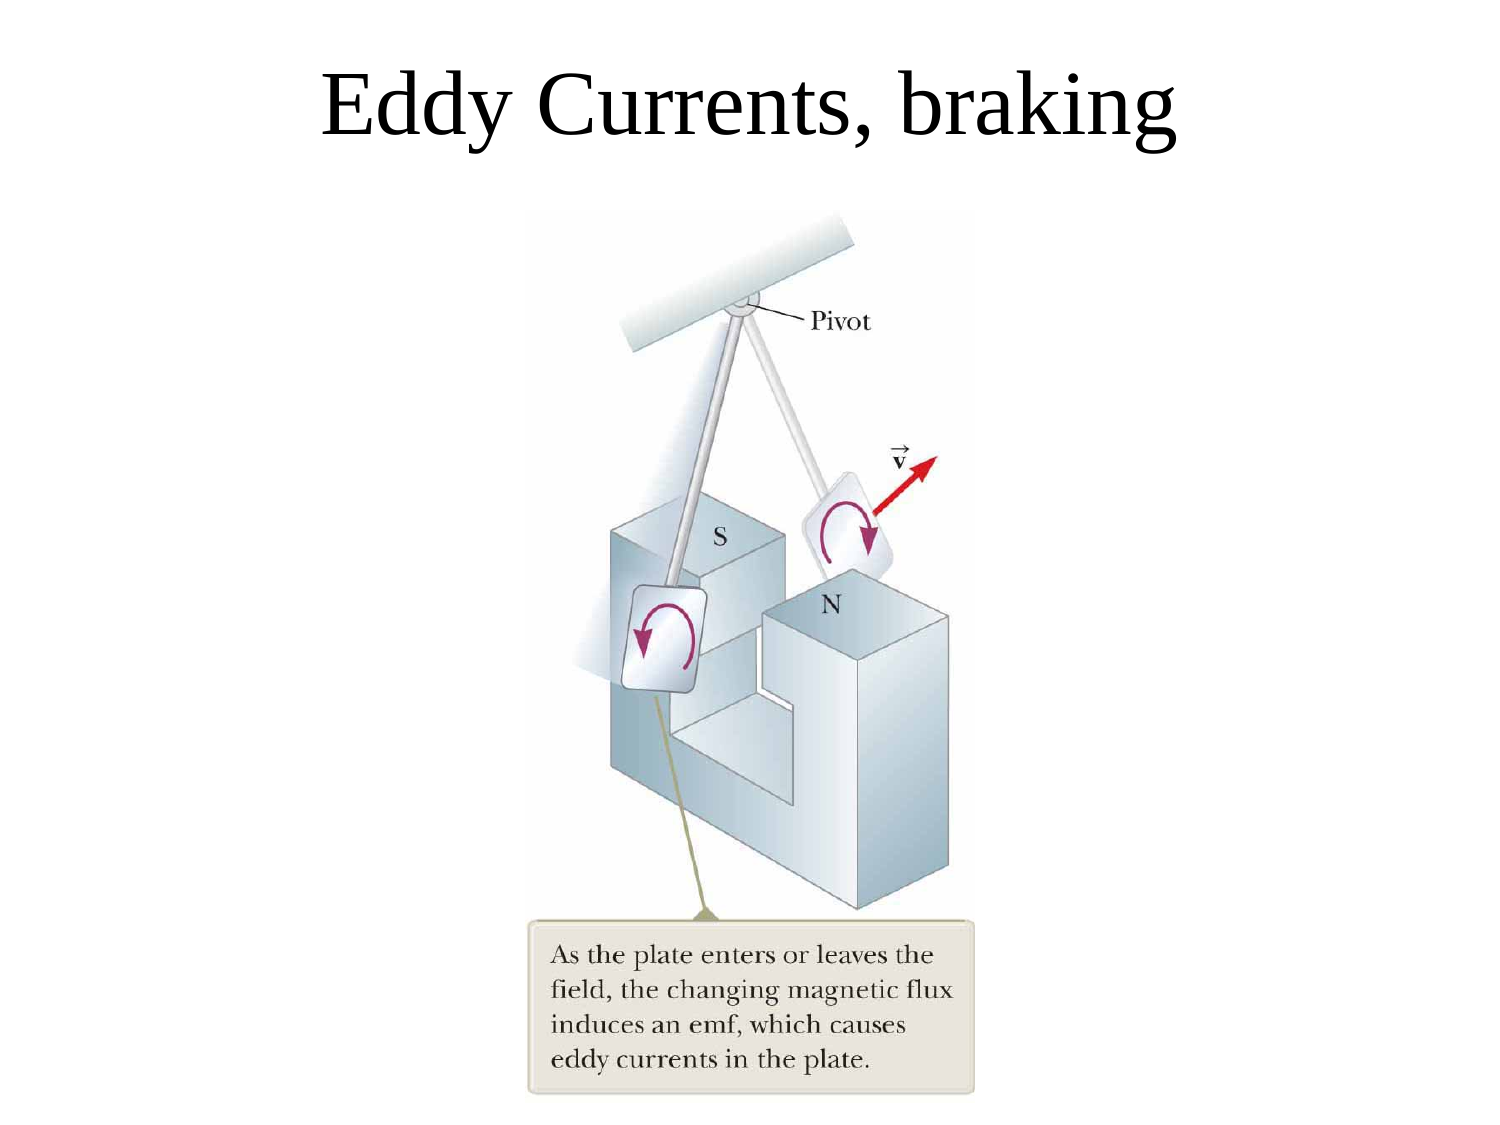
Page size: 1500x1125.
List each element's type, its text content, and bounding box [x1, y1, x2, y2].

picture [525, 210, 975, 1103]
title Eddy Currents, braking [112, 3, 1388, 192]
